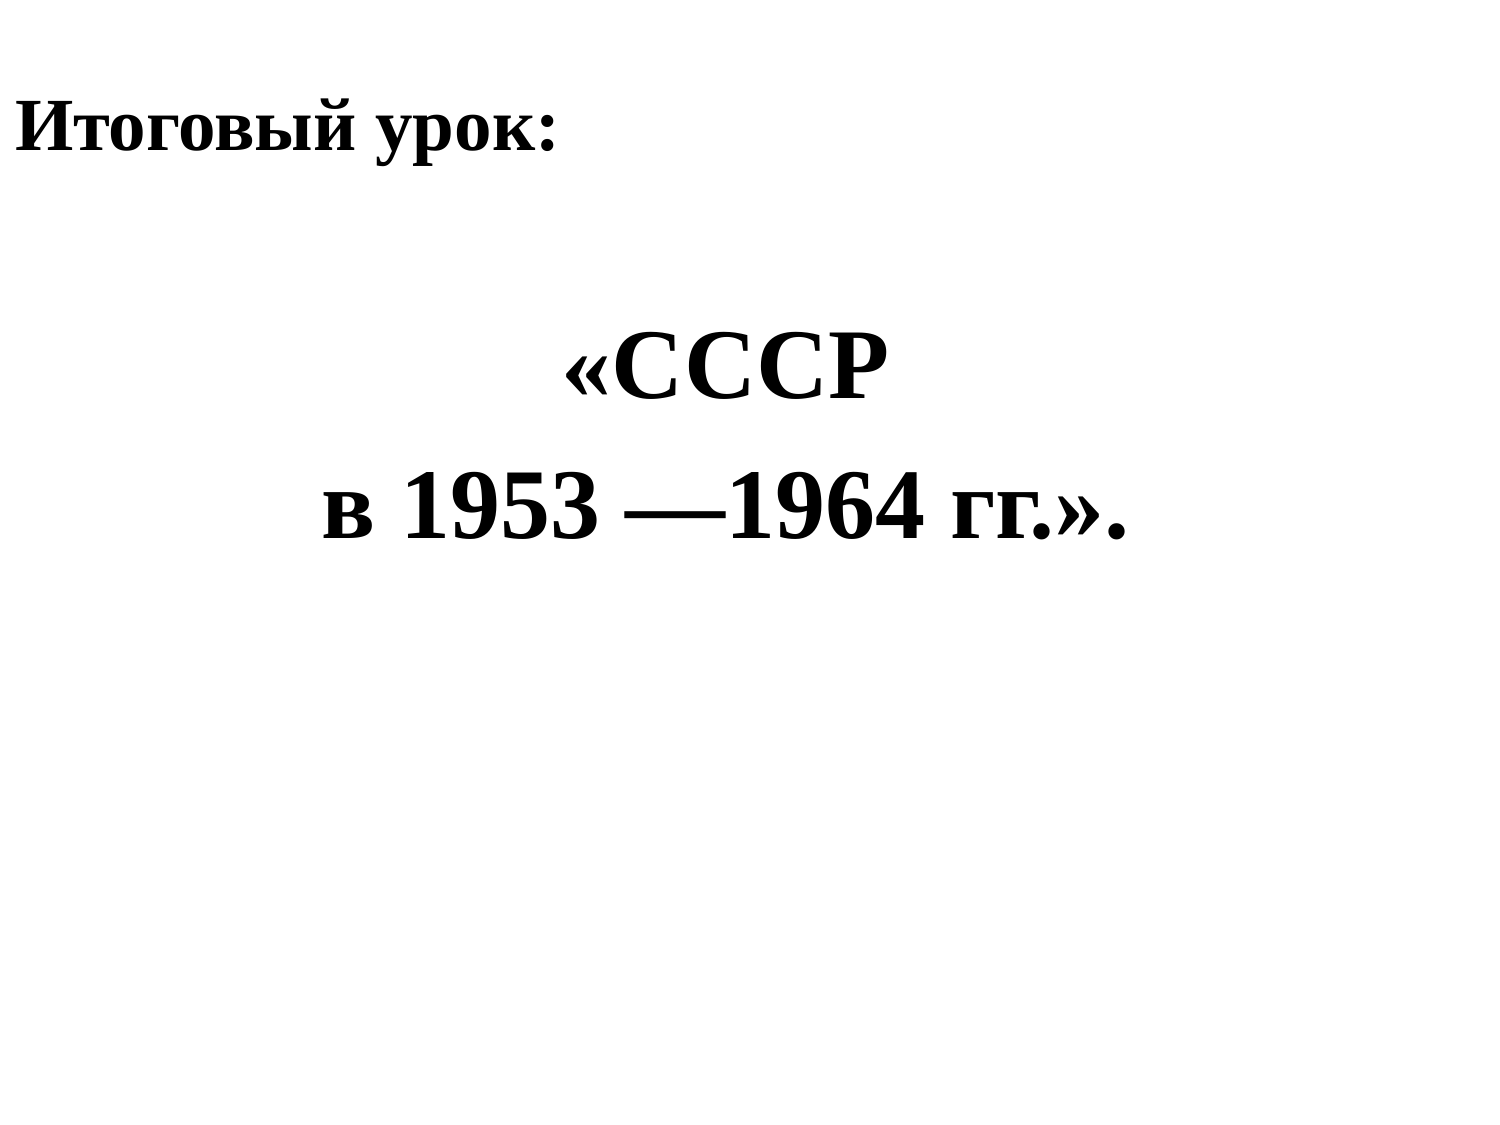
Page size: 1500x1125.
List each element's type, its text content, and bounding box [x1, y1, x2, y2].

subtitle «СССР в 1953 —1964 гг.». [135, 290, 1341, 756]
title Итоговый урок: [0, 0, 1275, 242]
